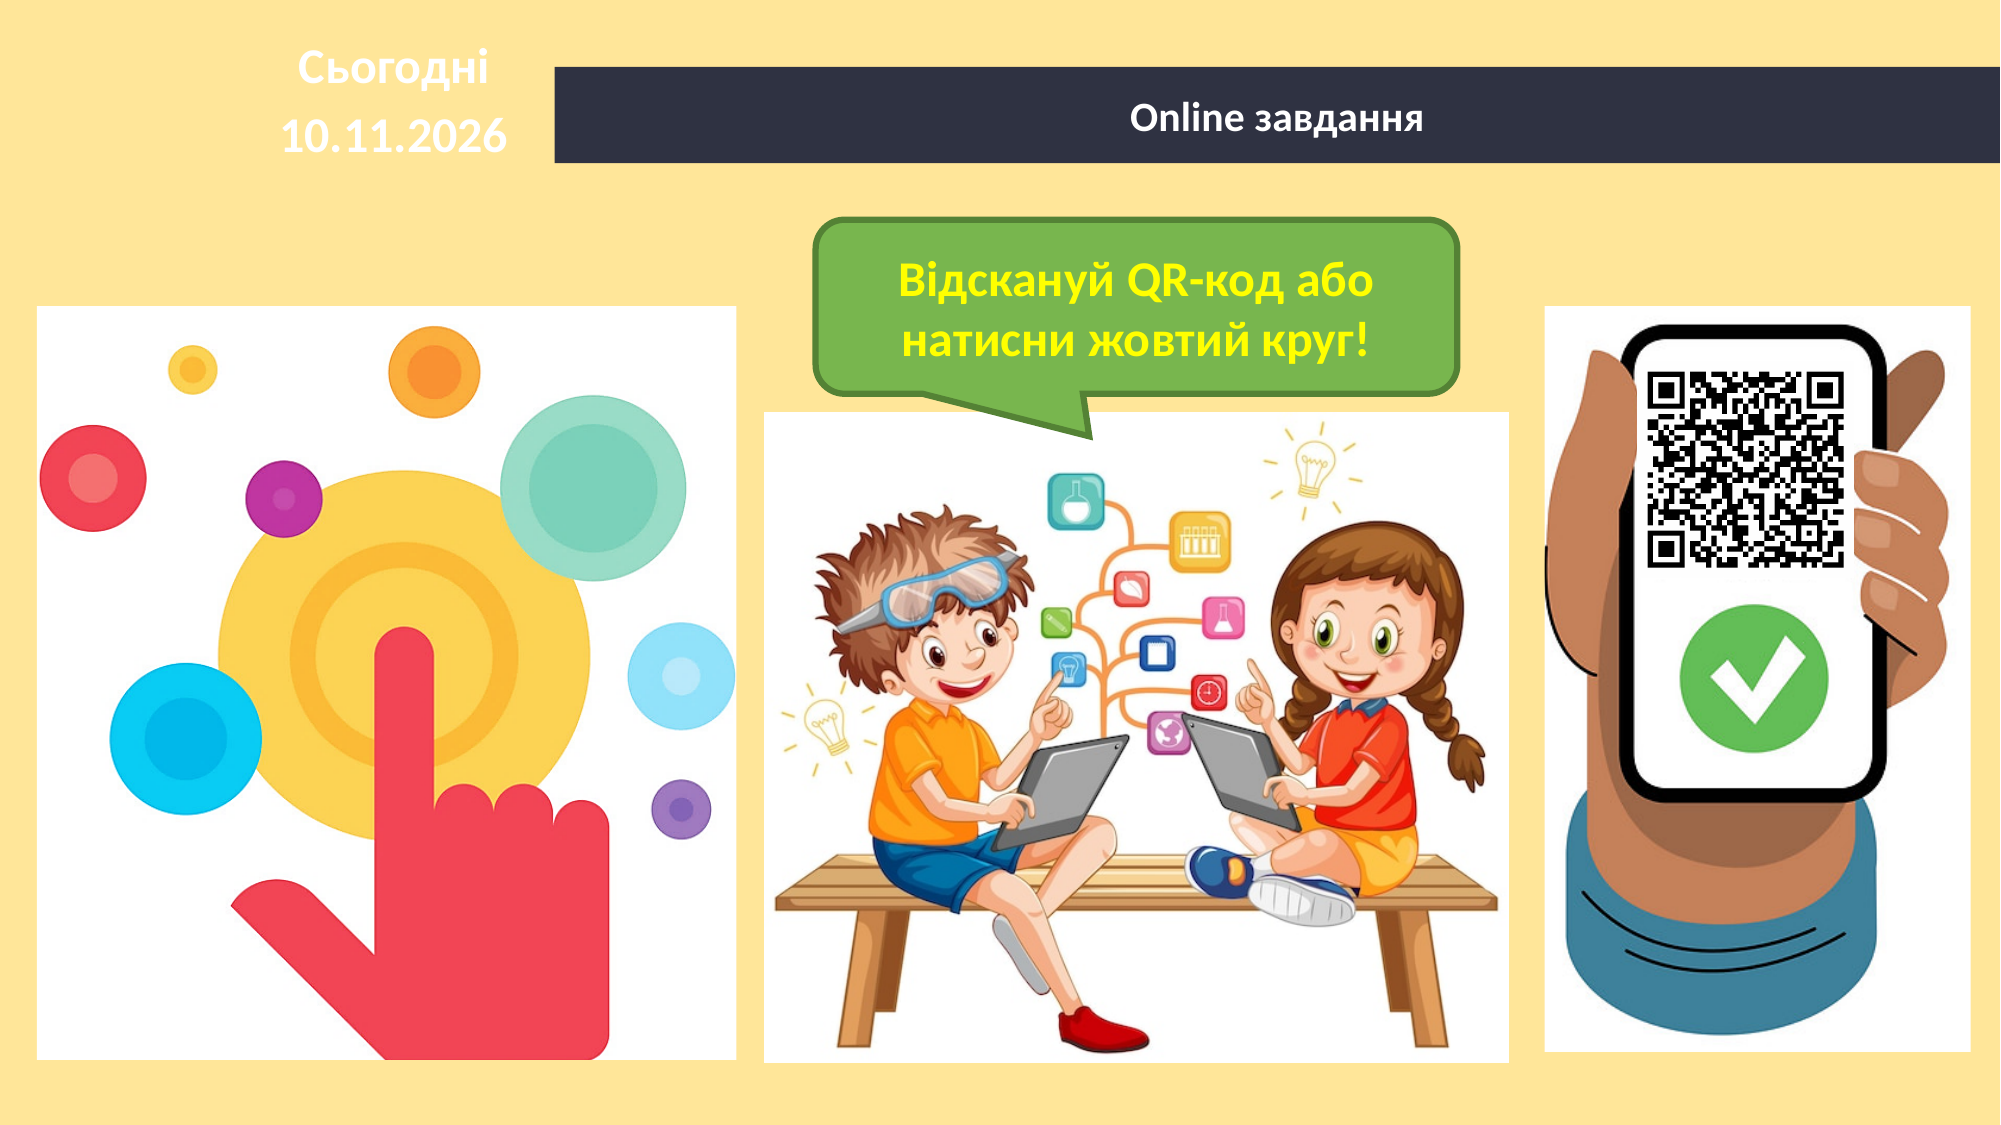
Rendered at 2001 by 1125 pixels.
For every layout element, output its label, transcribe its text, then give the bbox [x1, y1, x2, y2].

text_box 18.01.2024 [263, 101, 524, 164]
text_box Online завдання [553, 66, 2000, 164]
picture [1544, 306, 1971, 1052]
text_box Сьогодні [284, 26, 535, 101]
text_box Відскануй QR-код або натисни жовтий круг! [814, 218, 1459, 412]
picture [764, 412, 1509, 1063]
picture [36, 306, 737, 1060]
